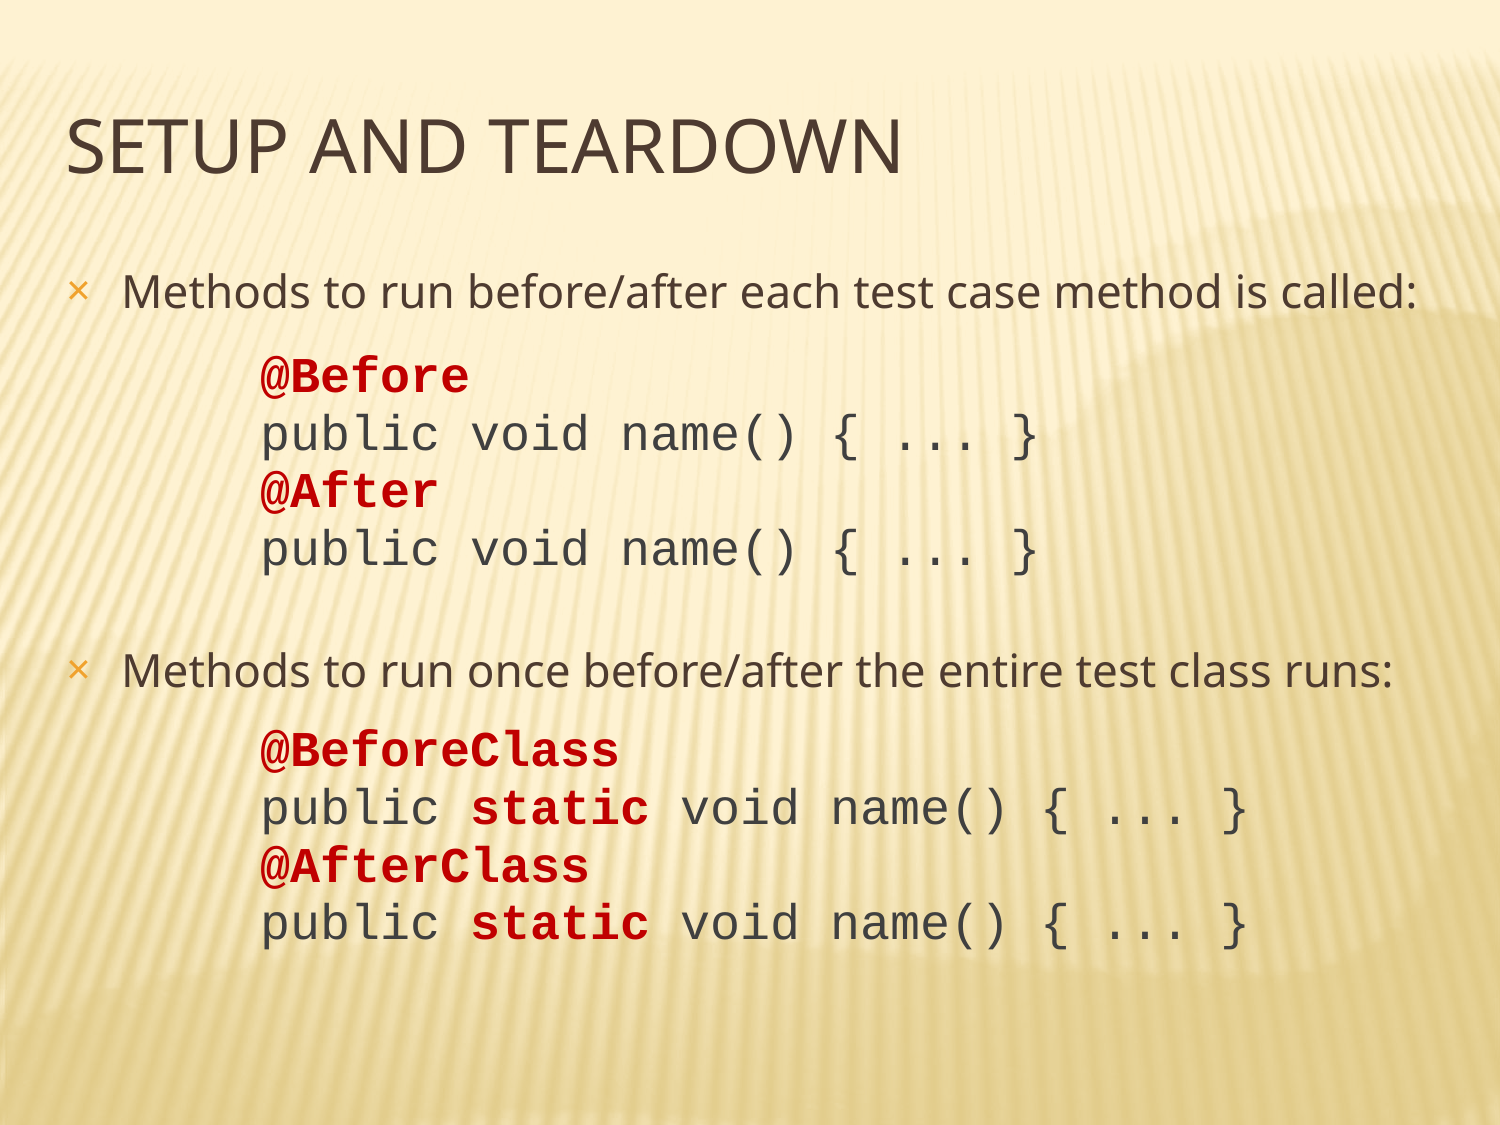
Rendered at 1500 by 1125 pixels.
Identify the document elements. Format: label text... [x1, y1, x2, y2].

picture [0, 0, 1500, 1125]
list Methods to run before/after each test case method is called: @Before public void name() { ... } @After public void name() { ... } Methods to run once before/after the entire test class runs: @BeforeClass public static void name() { ... } @AfterClass public static void name() { ... } [50, 254, 1475, 998]
title SETUP AND TEARDOWN [50, 75, 1475, 213]
